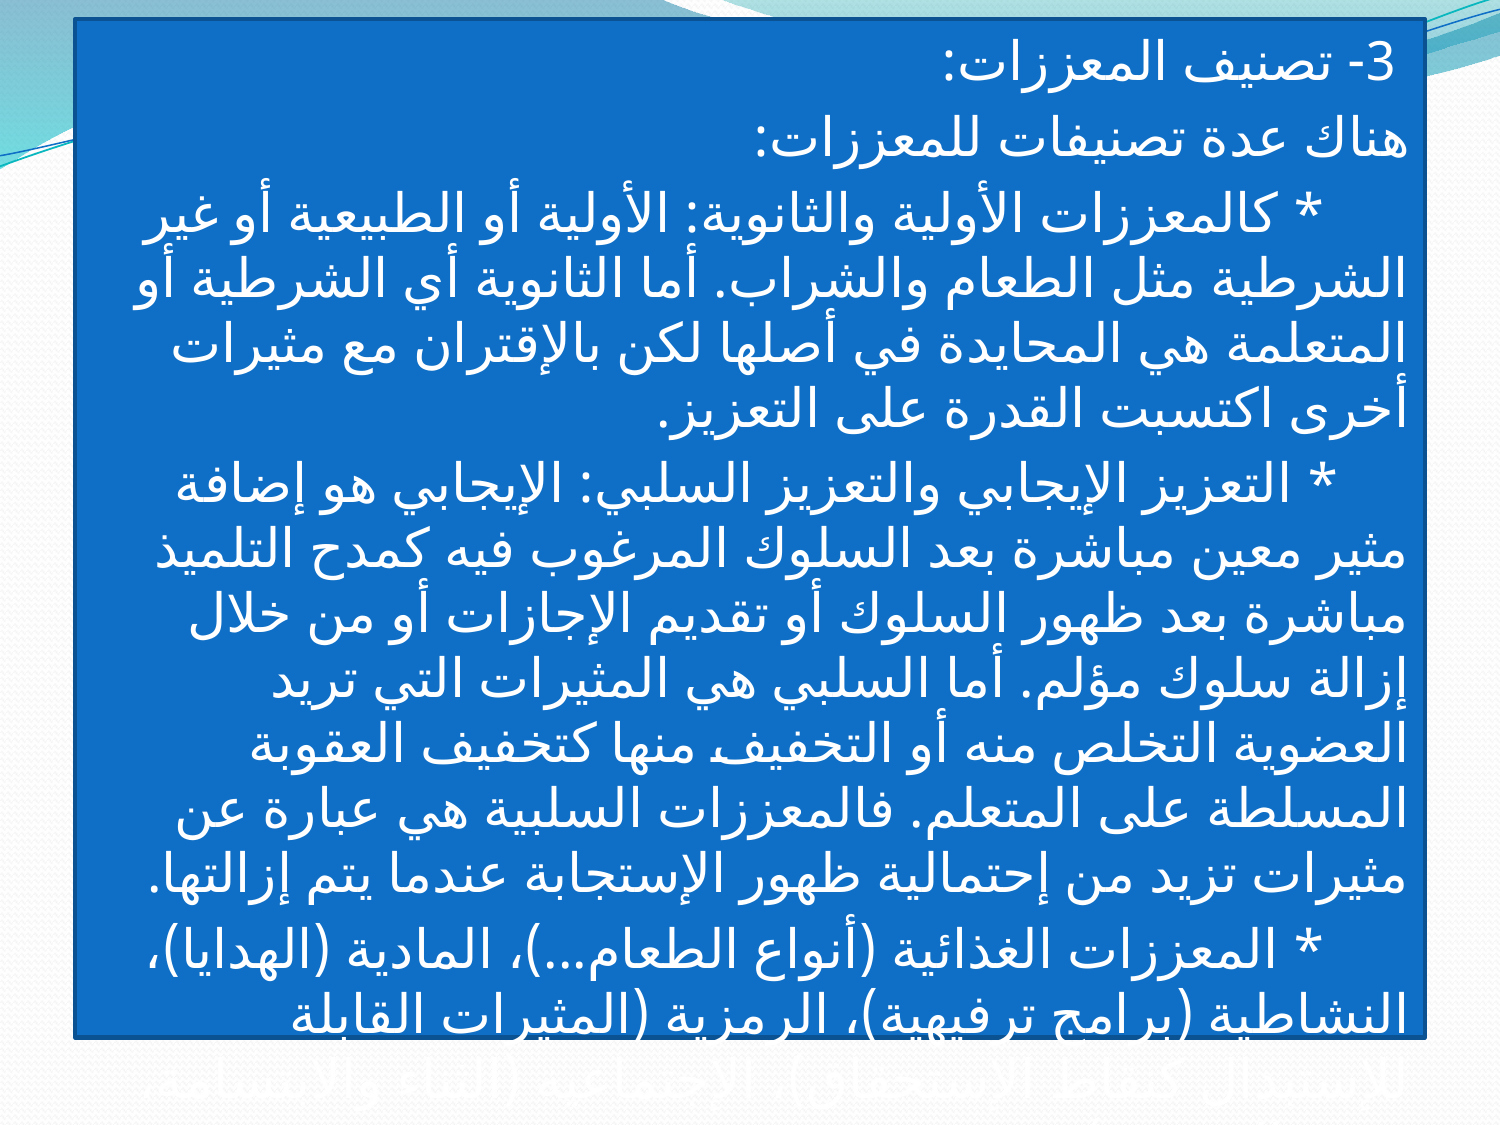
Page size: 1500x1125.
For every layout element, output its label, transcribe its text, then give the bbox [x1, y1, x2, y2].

list 3- تصنيف المعززات: هناك عدة تصنيفات للمعززات: * كالمعززات الأولية والثانوية: الأولية أو الطبيعية أو غير الشرطية مثل الطعام والشراب. أما الثانوية أي الشرطية أو المتعلمة هي المحايدة في أصلها لكن بالإقتران مع مثيرات أخرى اكتسبت القدرة على التعزيز. * التعزيز الإيجابي والتعزيز السلبي: الإيجابي هو إضافة مثير معين مباشرة بعد السلوك المرغوب فيه كمدح التلميذ مباشرة بعد ظهور السلوك أو تقديم الإجازات أو من خلال إزالة سلوك مؤلم. أما السلبي هي المثيرات التي تريد العضوية التخلص منه أو التخفيف منها كتخفيف العقوبة المسلطة على المتعلم. فالمعززات السلبية هي عبارة عن مثيرات تزيد من إحتمالية ظهور الإستجابة عندما يتم إزالتها. * المعززات الغذائية (أنواع الطعام...)، المادية (الهدايا)، النشاطية (برامج ترفيهية)، الرمزية (المثيرات القابلة للإستبدال كنقاط الإستحقاق)، الإجتماعية (الثناء والابتسامة، مسح الشعر...). [73, 17, 1427, 1040]
